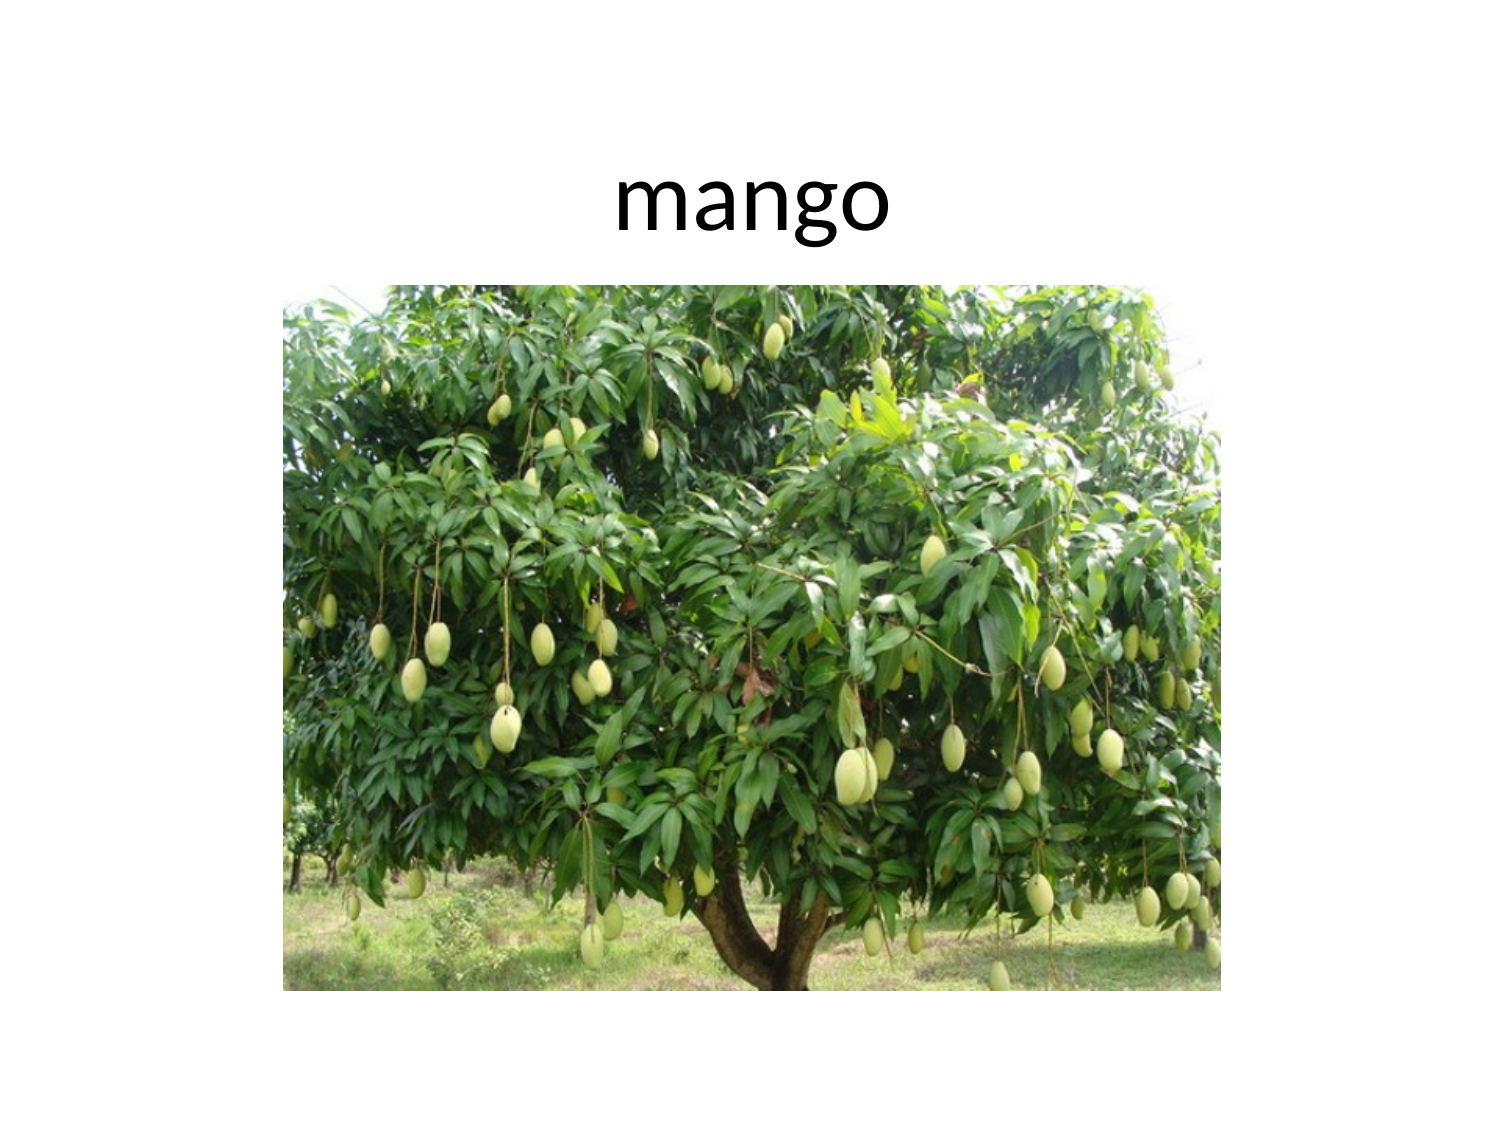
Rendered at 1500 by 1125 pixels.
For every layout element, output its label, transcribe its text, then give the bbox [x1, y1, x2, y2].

text_box mango [368, 121, 1136, 259]
picture [283, 285, 1221, 991]
